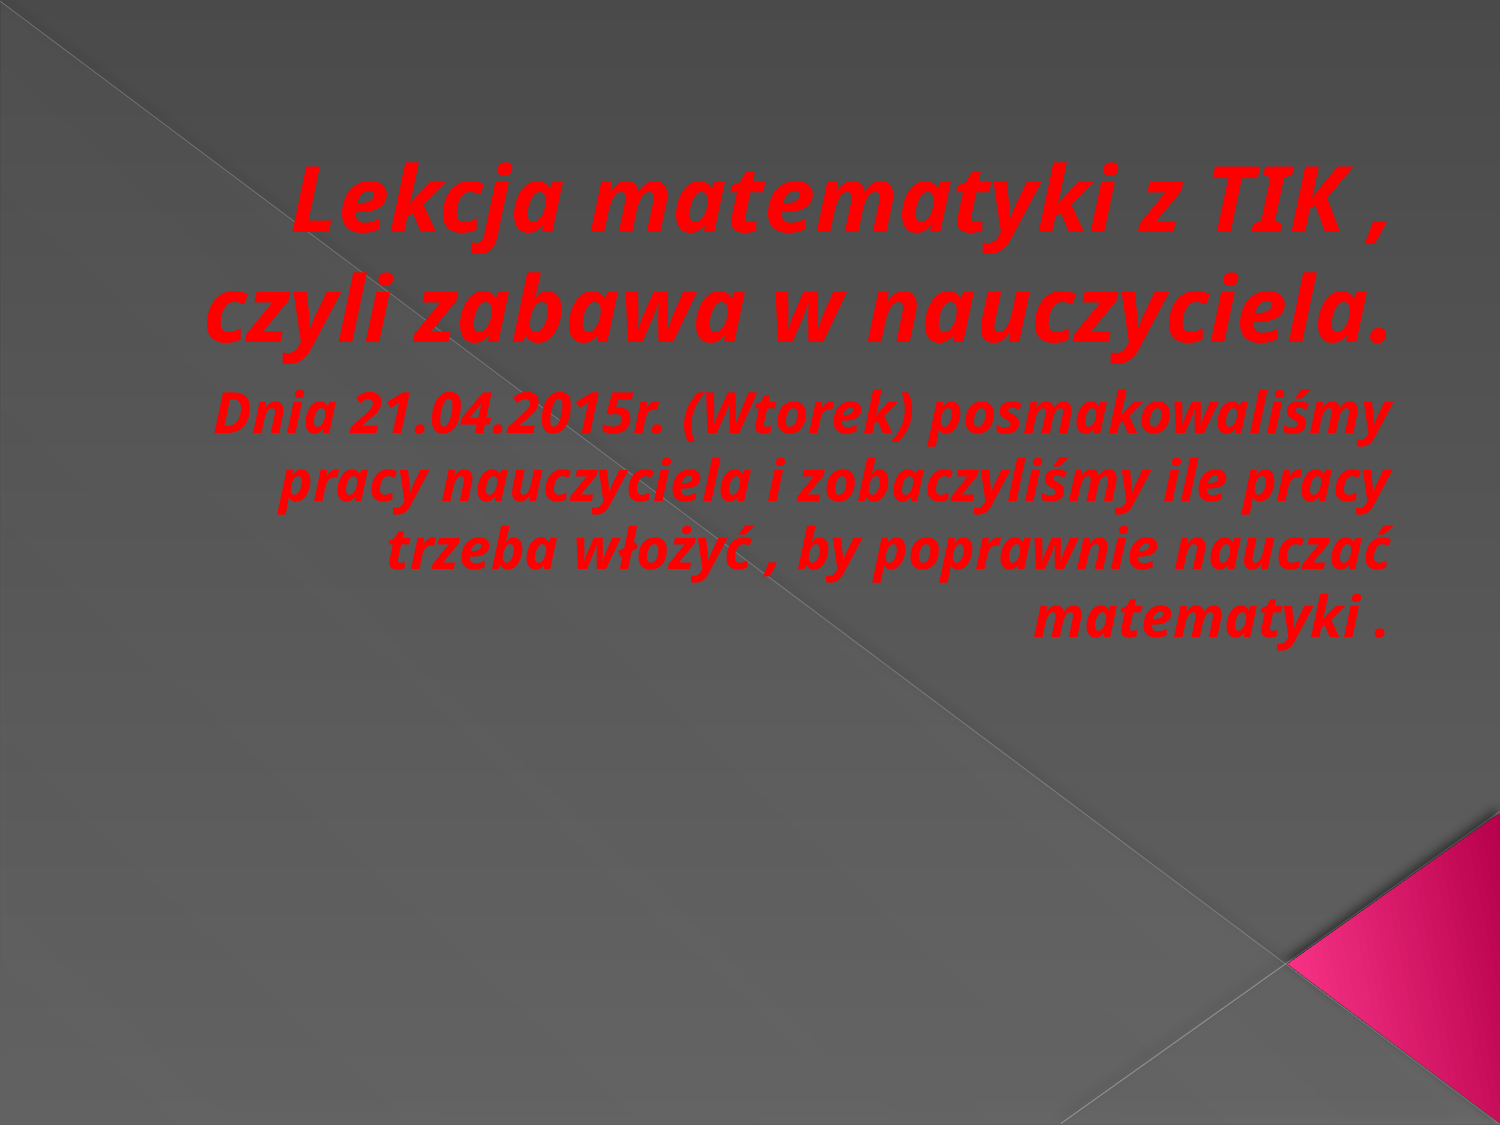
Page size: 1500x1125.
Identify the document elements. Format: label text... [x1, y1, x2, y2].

title Lekcja matematyki z TIK , czyli zabawa w nauczyciela. [88, 127, 1412, 369]
subtitle Dnia 21.04.2015r. (Wtorek) posmakowaliśmy pracy nauczyciela i zobaczyliśmy ile pracy trzeba włożyć , by poprawnie nauczać matematyki . [88, 369, 1412, 657]
